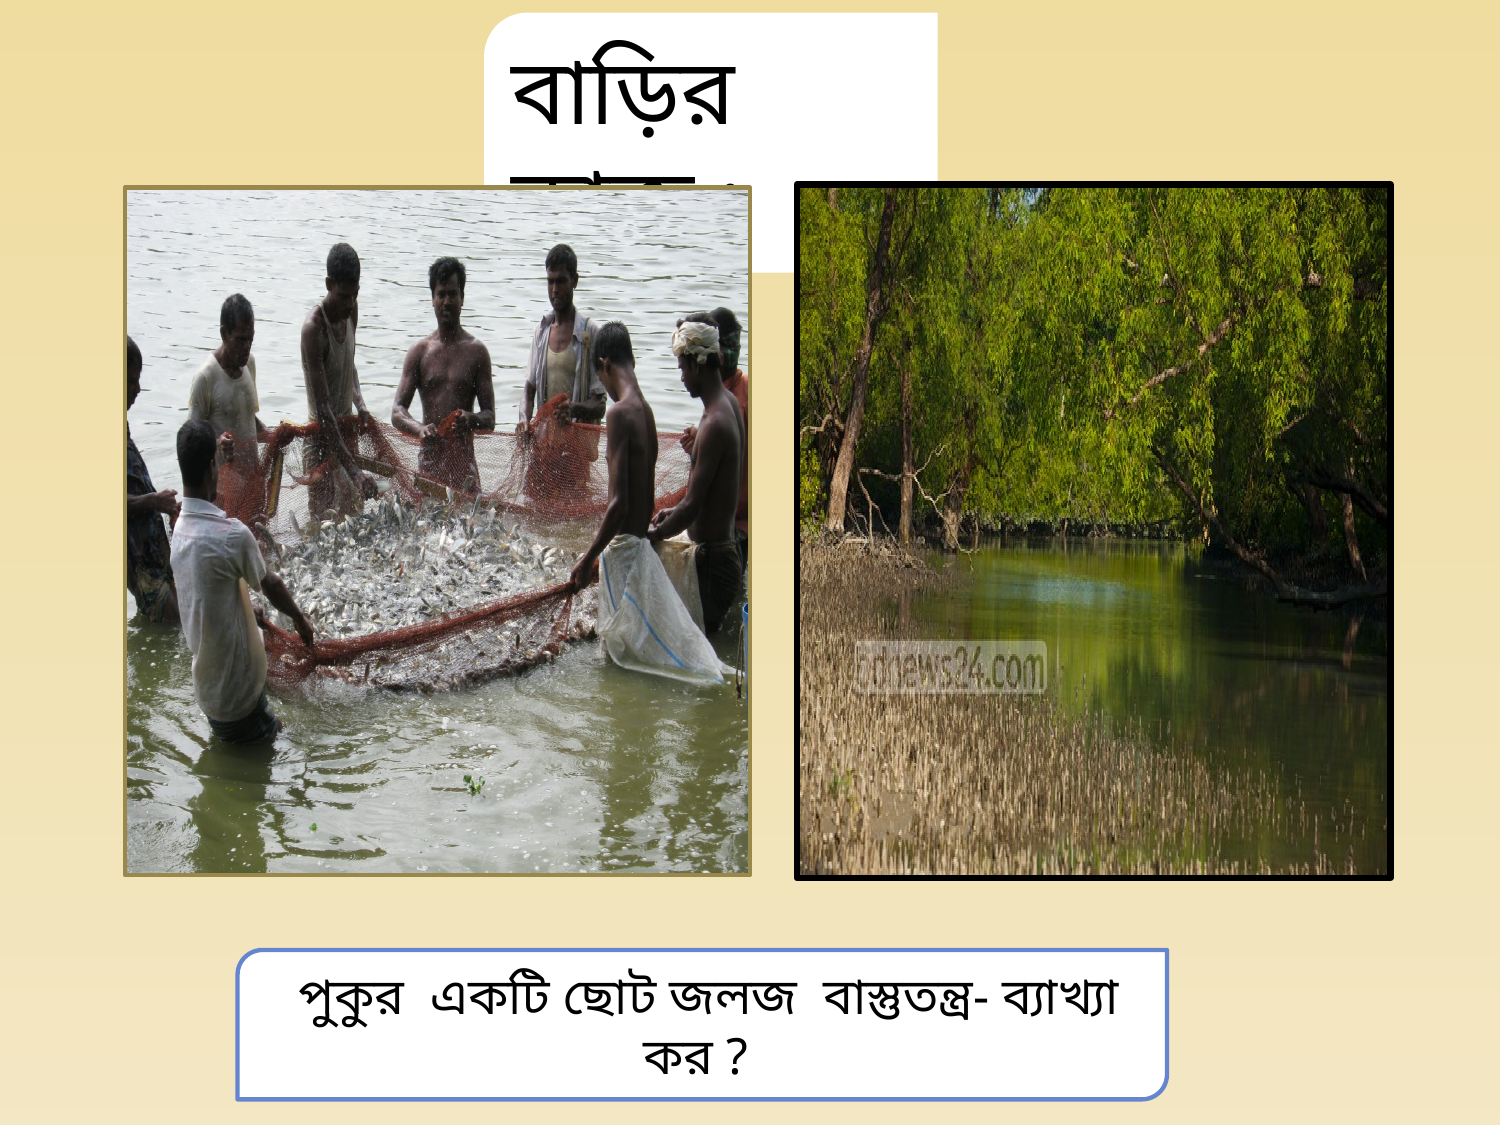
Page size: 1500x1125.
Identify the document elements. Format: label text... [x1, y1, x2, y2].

text_box বাড়ির কাজ : [481, 10, 940, 275]
text_box [123, 185, 752, 877]
picture [799, 187, 1388, 876]
text_box পুকুর একটি ছোট জলজ বাস্তুতন্ত্র- ব্যাখ্যা কর ? [235, 947, 1170, 1102]
